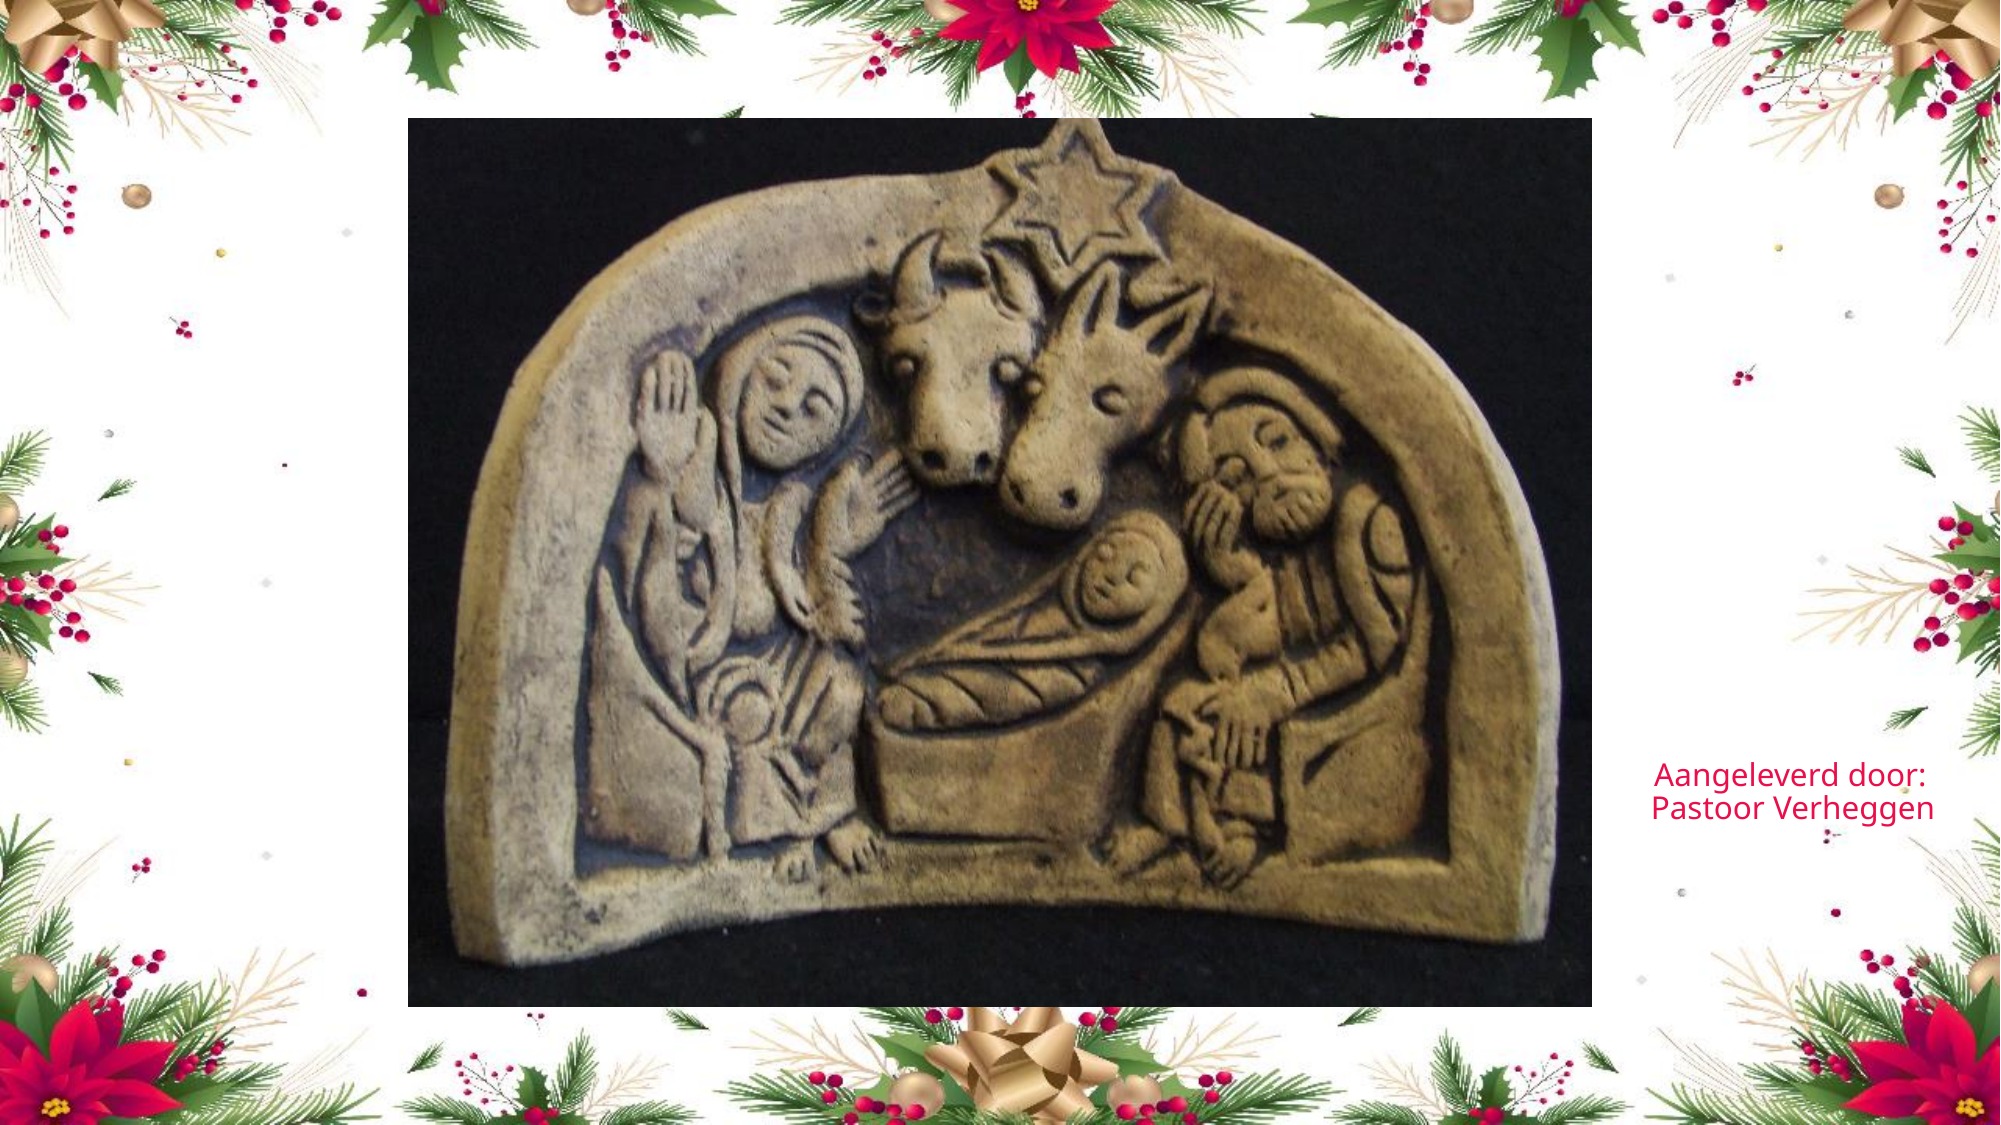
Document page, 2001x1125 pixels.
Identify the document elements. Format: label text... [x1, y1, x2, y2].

subtitle Aangeleverd door: Pastoor Verheggen [1624, 751, 1950, 848]
picture [0, 0, 2000, 1125]
